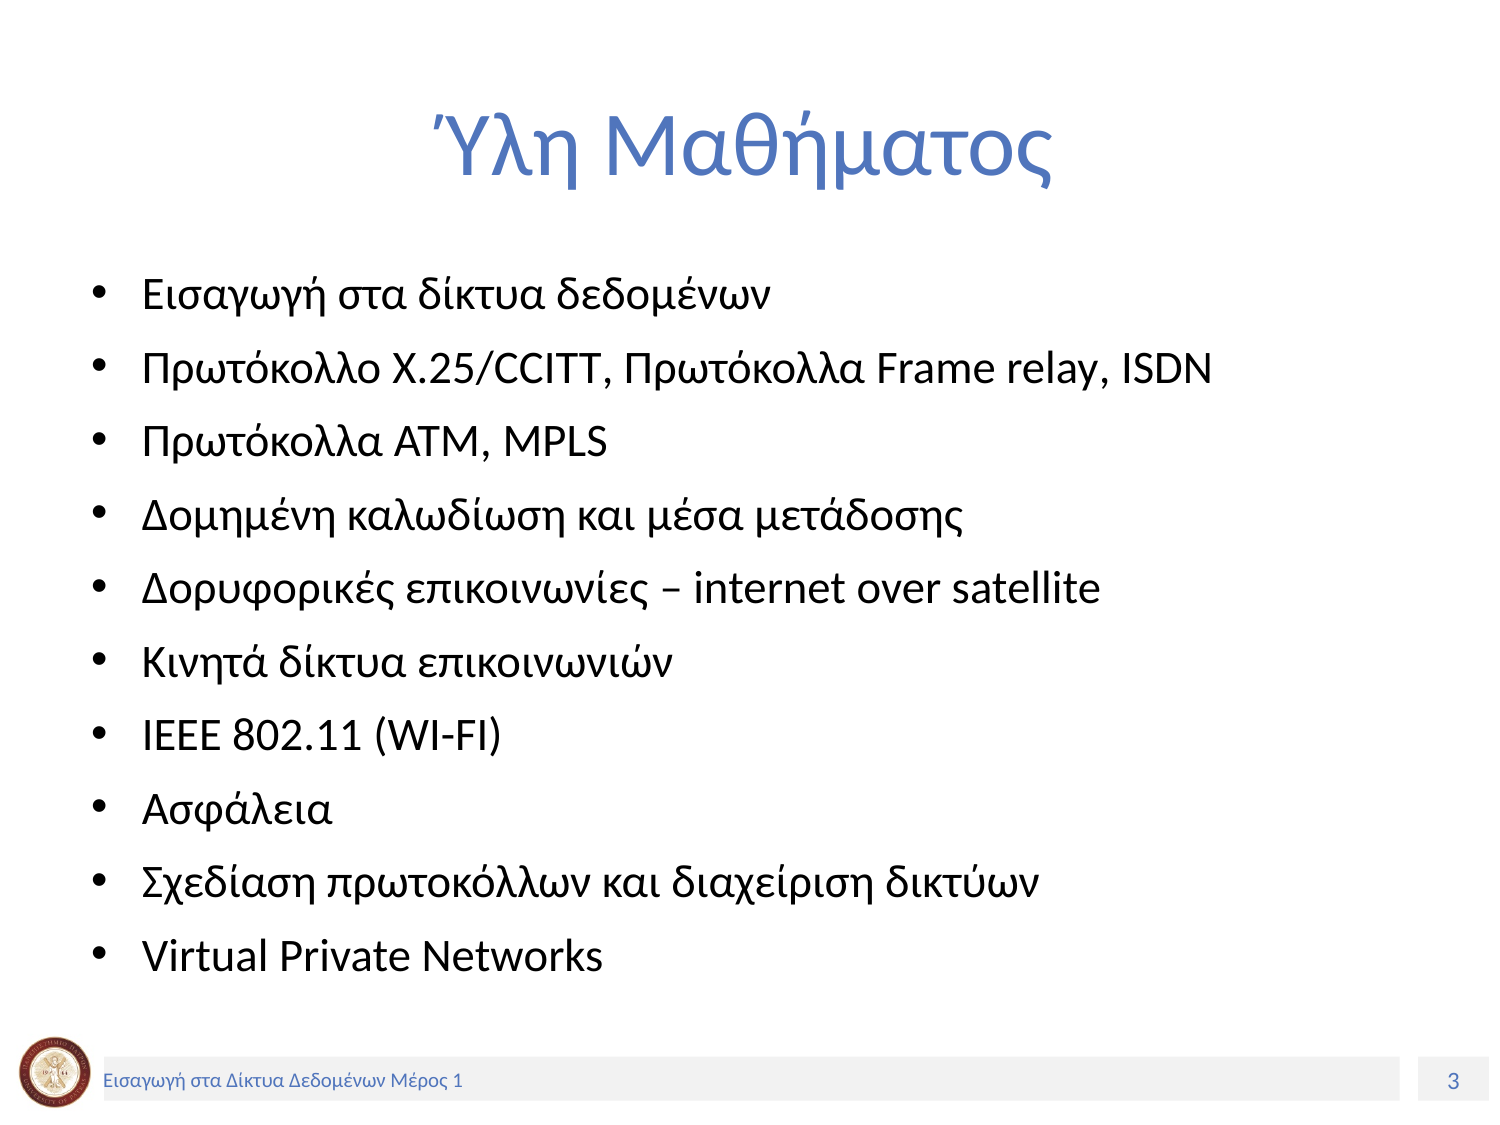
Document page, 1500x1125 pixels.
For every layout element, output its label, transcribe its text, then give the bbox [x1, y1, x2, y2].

picture [5, 1023, 104, 1121]
title Ύλη Μαθήματος [75, 45, 1425, 233]
list Εισαγωγή στα δίκτυα δεδομένων Πρωτόκολλο X.25/CCITT, Πρωτόκολλα Frame relay, ISDN Πρωτόκολλα ATM, MPLS Δομημένη καλωδίωση και μέσα μετάδοσης Δορυφορικές επικοινωνίες – internet over satellite Κινητά δίκτυα επικοινωνιών IEEE 802.11 (WI-FI) Ασφάλεια Σχεδίαση πρωτοκόλλων και διαχείριση δικτύων Virtual Private Networks [76, 255, 1427, 998]
